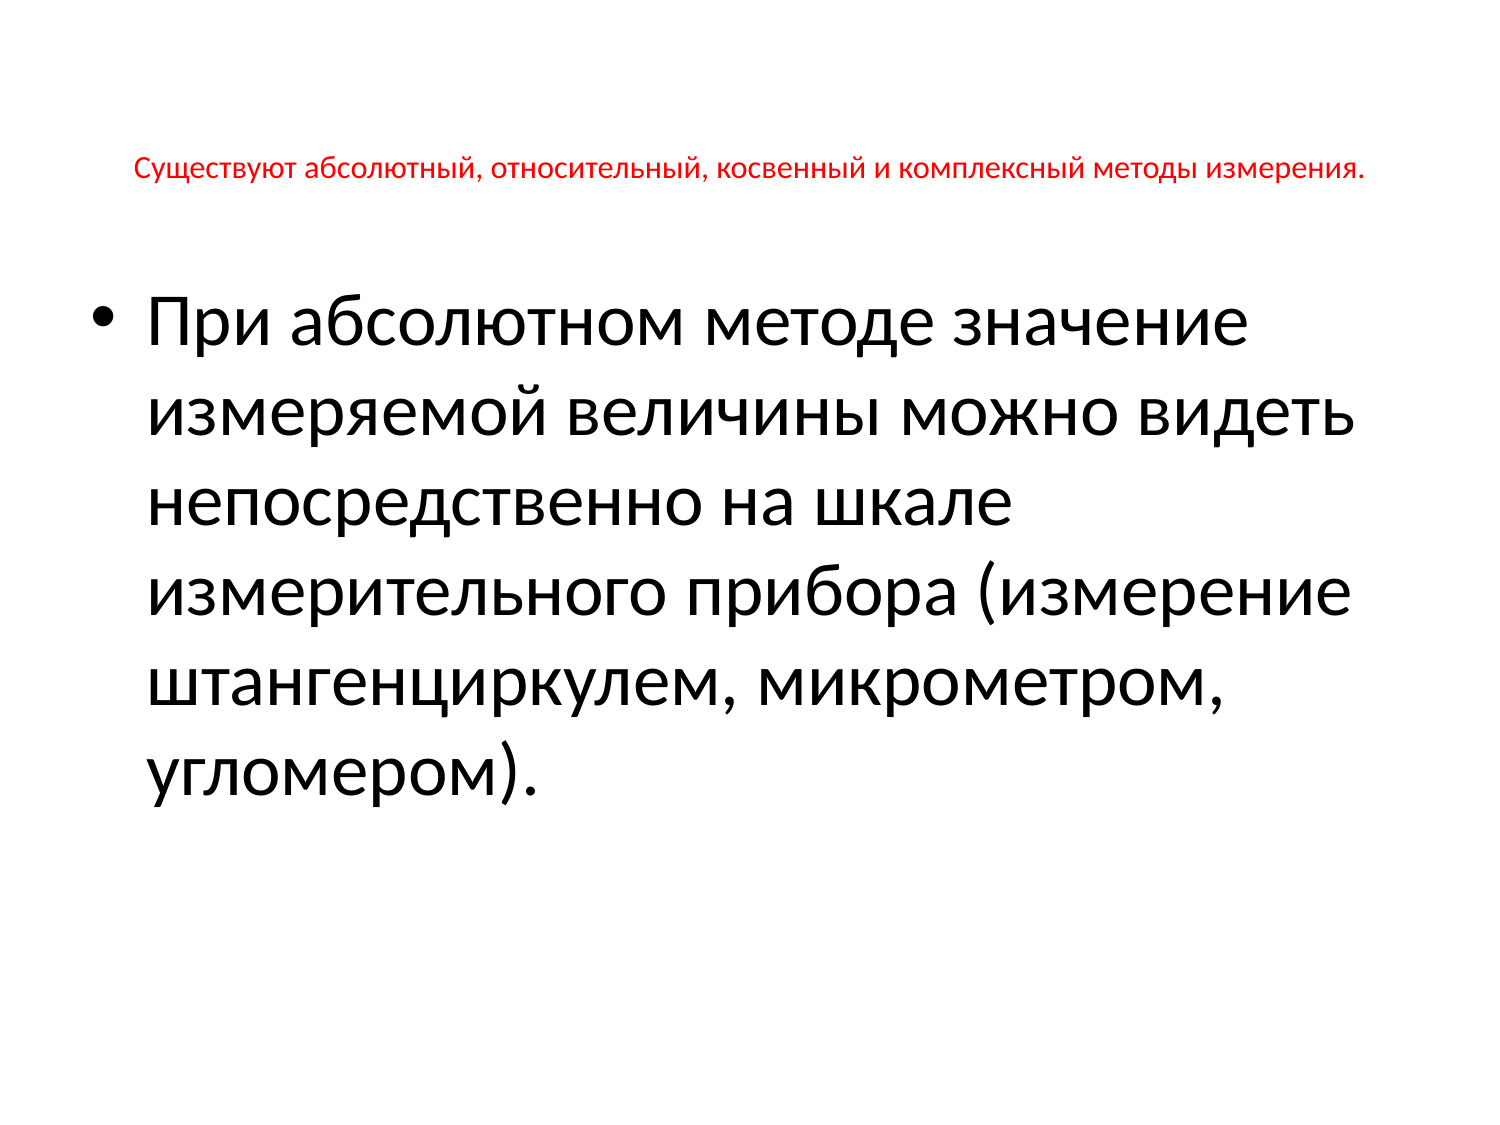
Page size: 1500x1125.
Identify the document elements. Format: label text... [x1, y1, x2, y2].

list При абсолютном методе значение измеряемой величины можно видеть непосредственно на шкале измерительного прибора (измерение штангенциркулем, микрометром, угломером). [75, 262, 1425, 1005]
title Существуют абсолютный, относительный, косвенный и комплексный методы измерения. [75, 137, 1425, 233]
